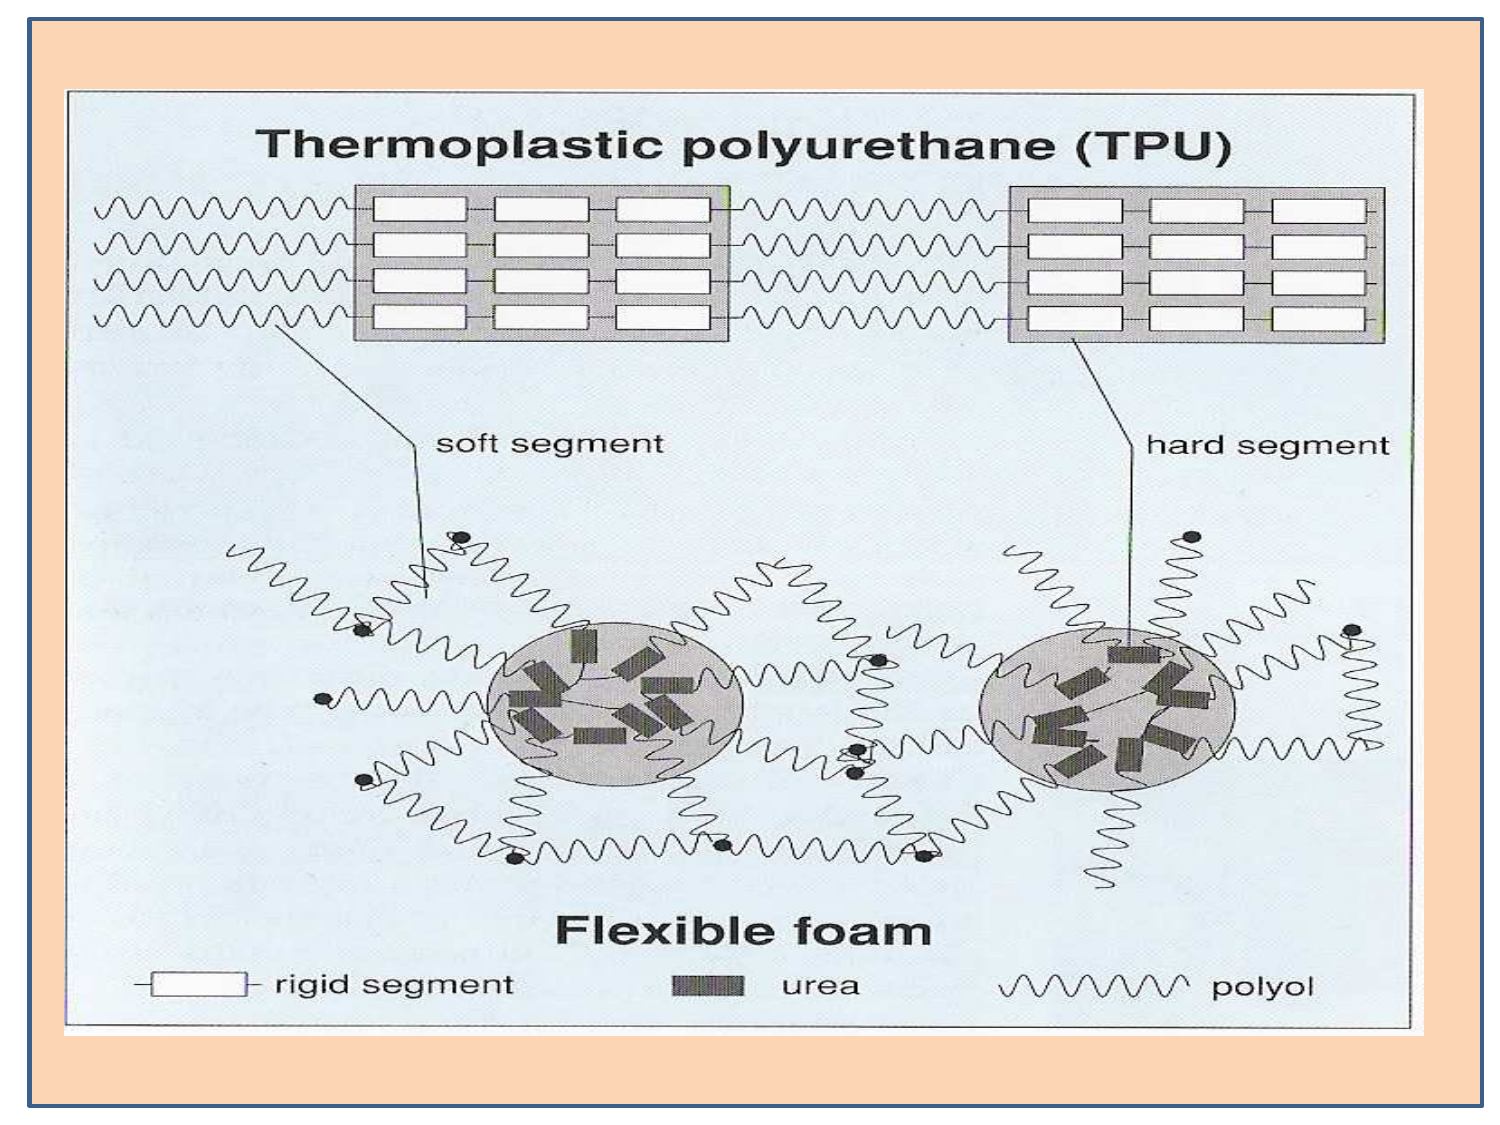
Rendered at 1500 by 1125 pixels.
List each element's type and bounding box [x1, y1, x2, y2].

picture [64, 89, 1424, 1036]
text_box [27, 17, 1484, 1108]
